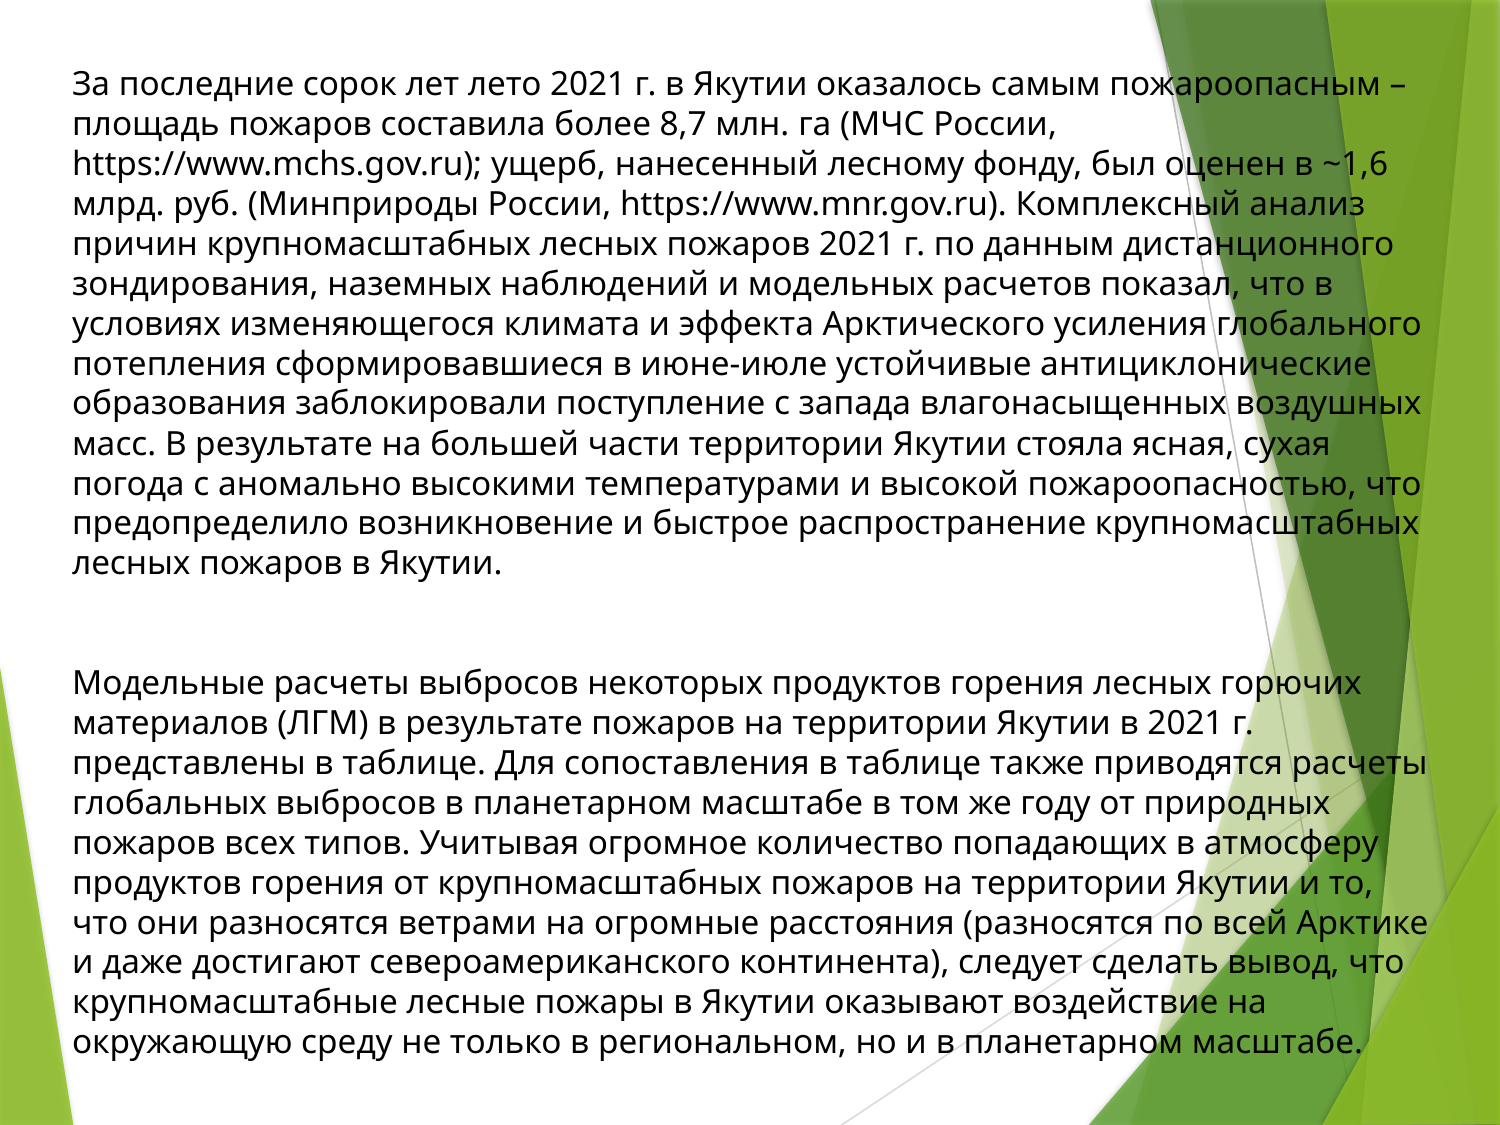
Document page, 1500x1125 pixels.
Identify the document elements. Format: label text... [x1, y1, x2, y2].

text_box За последние сорок лет лето 2021 г. в Якутии оказалось самым пожароопасным – площадь пожаров составила более 8,7 млн. га (МЧС России, https://www.mchs.gov.ru); ущерб, нанесенный лесному фонду, был оценен в ~1,6 млрд. руб. (Минприроды России, https://www.mnr.gov.ru). Комплексный анализ причин крупномасштабных лесных пожаров 2021 г. по данным дистанционного зондирования, наземных наблюдений и модельных расчетов показал, что в условиях изменяющегося климата и эффекта Арктического усиления глобального потепления сформировавшиеся в июне-июле устойчивые антициклонические образования заблокировали поступление с запада влагонасыщенных воздушных масс. В результате на большей части территории Якутии стояла ясная, сухая погода с аномально высокими температурами и высокой пожароопасностью, что предопределило возникновение и быстрое распространение крупномасштабных лесных пожаров в Якутии. Модельные расчеты выбросов некоторых продуктов горения лесных горючих материалов (ЛГМ) в результате пожаров на территории Якутии в 2021 г. представлены в таблице. Для сопоставления в таблице также приводятся расчеты глобальных выбросов в планетарном масштабе в том же году от природных пожаров всех типов. Учитывая огромное количество попадающих в атмосферу продуктов горения от крупномасштабных пожаров на территории Якутии и то, что они разносятся ветрами на огромные расстояния (разносятся по всей Арктике и даже достигают североамериканского континента), следует сделать вывод, что крупномасштабные лесные пожары в Якутии оказывают воздействие на окружающую среду не только в региональном, но и в планетарном масштабе. [57, 55, 1450, 1068]
